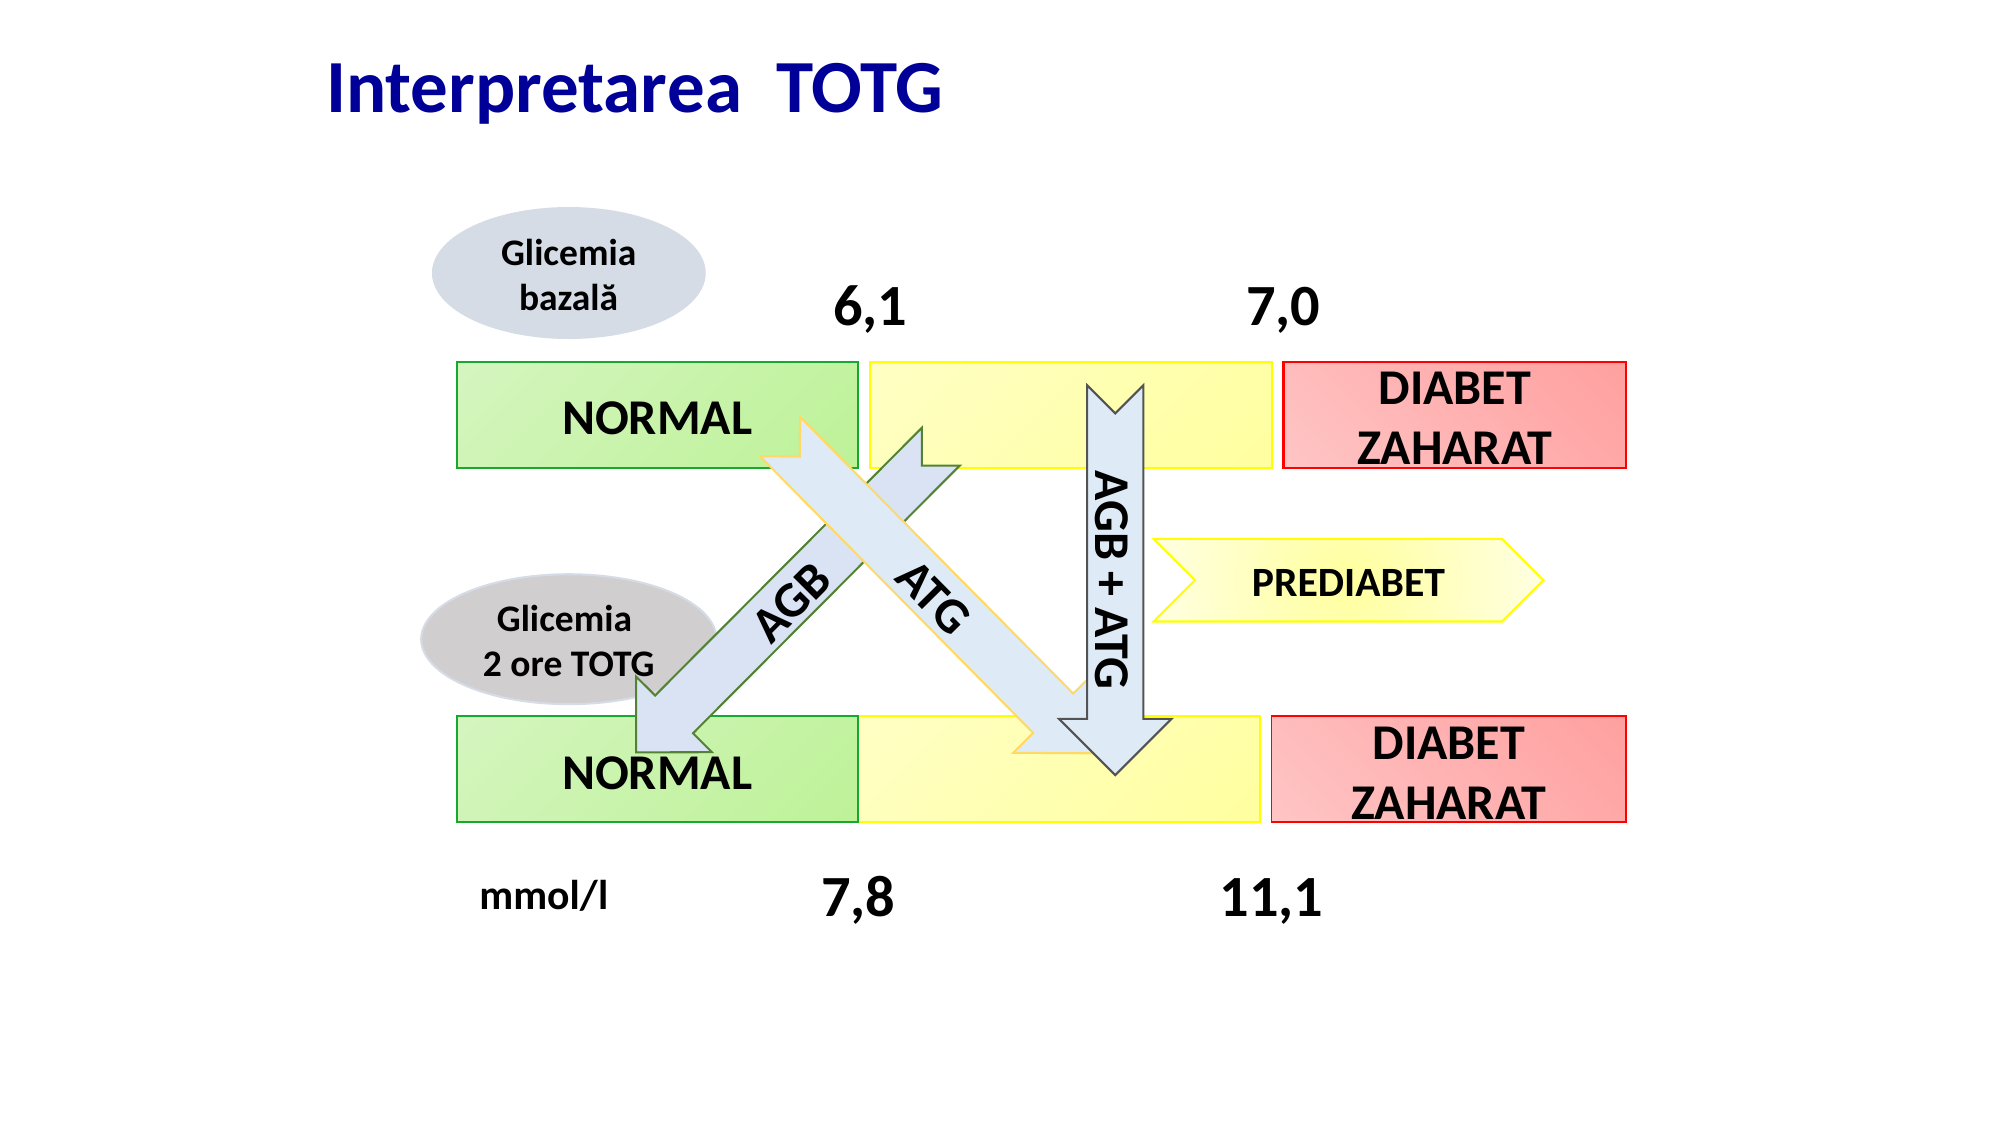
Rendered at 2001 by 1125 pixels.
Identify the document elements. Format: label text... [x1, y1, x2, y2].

text_box Interpretarea TOTG [311, 30, 1624, 136]
text_box 7,8 [738, 844, 978, 942]
text_box DIABET ZAHARAT [1271, 715, 1627, 823]
text_box Glicemia bazală [431, 207, 706, 340]
text_box DIABET ZAHARAT [1282, 361, 1627, 469]
text_box [859, 715, 1261, 823]
text_box 7,0 [1164, 254, 1403, 351]
text_box 11,1 [1152, 844, 1391, 942]
text_box mmol/l [420, 844, 659, 942]
text_box PREDIABET [1151, 537, 1545, 623]
text_box NORMAL [456, 361, 859, 469]
text_box AGB + ATG [1056, 382, 1174, 777]
text_box AGB [866, 425, 963, 522]
text_box [869, 361, 1273, 469]
text_box 6,1 [715, 254, 1025, 351]
text_box Glicemia 2 ore TOTG [420, 573, 717, 706]
text_box AGB [635, 524, 864, 754]
text_box ATG [757, 414, 1092, 755]
text_box NORMAL [456, 715, 859, 823]
